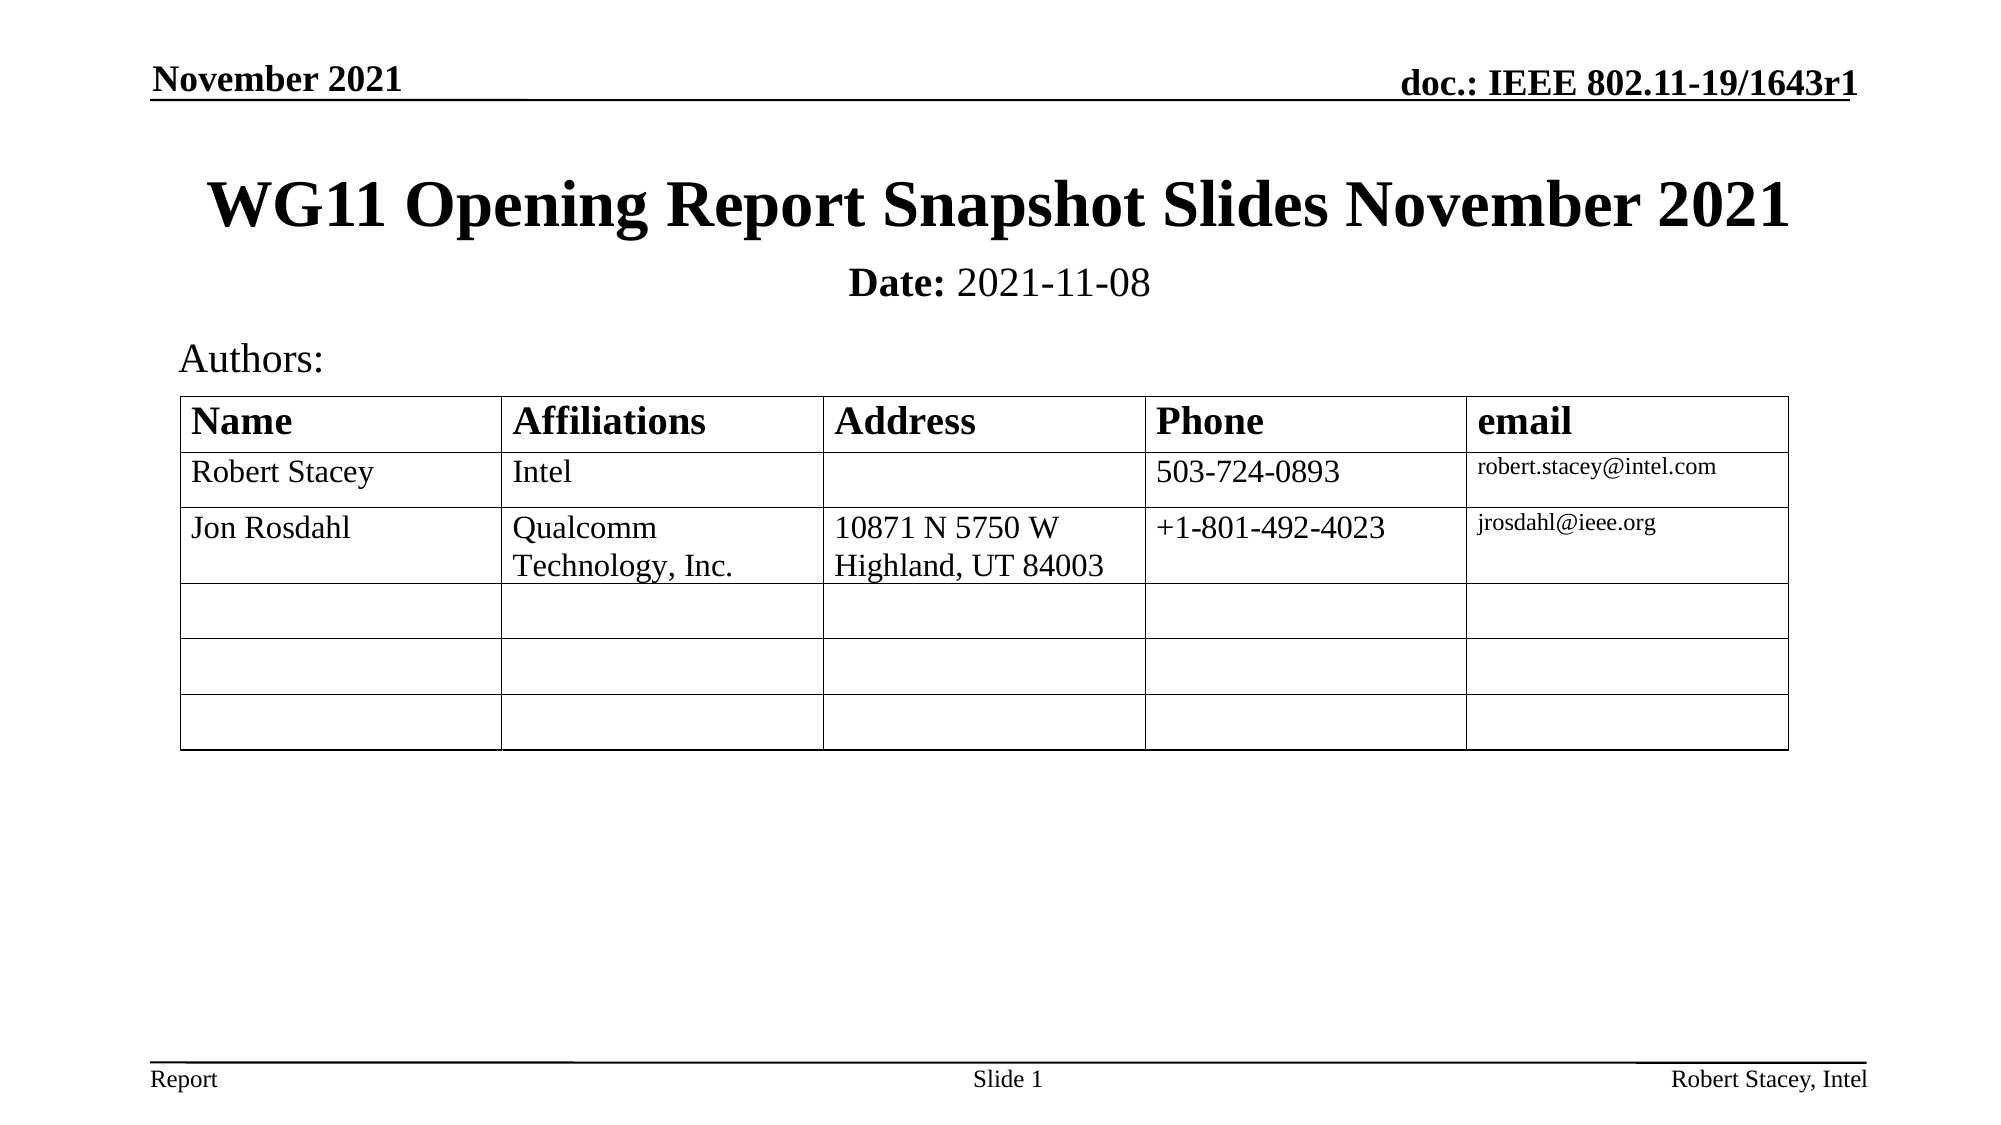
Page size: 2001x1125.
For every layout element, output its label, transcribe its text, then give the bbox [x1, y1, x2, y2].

title WG11 Opening Report Snapshot Slides November 2021 [149, 136, 1851, 263]
subtitle Date: 2021-11-08 [299, 247, 1701, 326]
text_box Authors: [162, 323, 401, 387]
slide_number Slide 1 [950, 1061, 1067, 1123]
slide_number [152, 54, 563, 100]
footer Robert Stacey, Intel [1171, 1061, 1869, 1093]
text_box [164, 395, 1835, 802]
